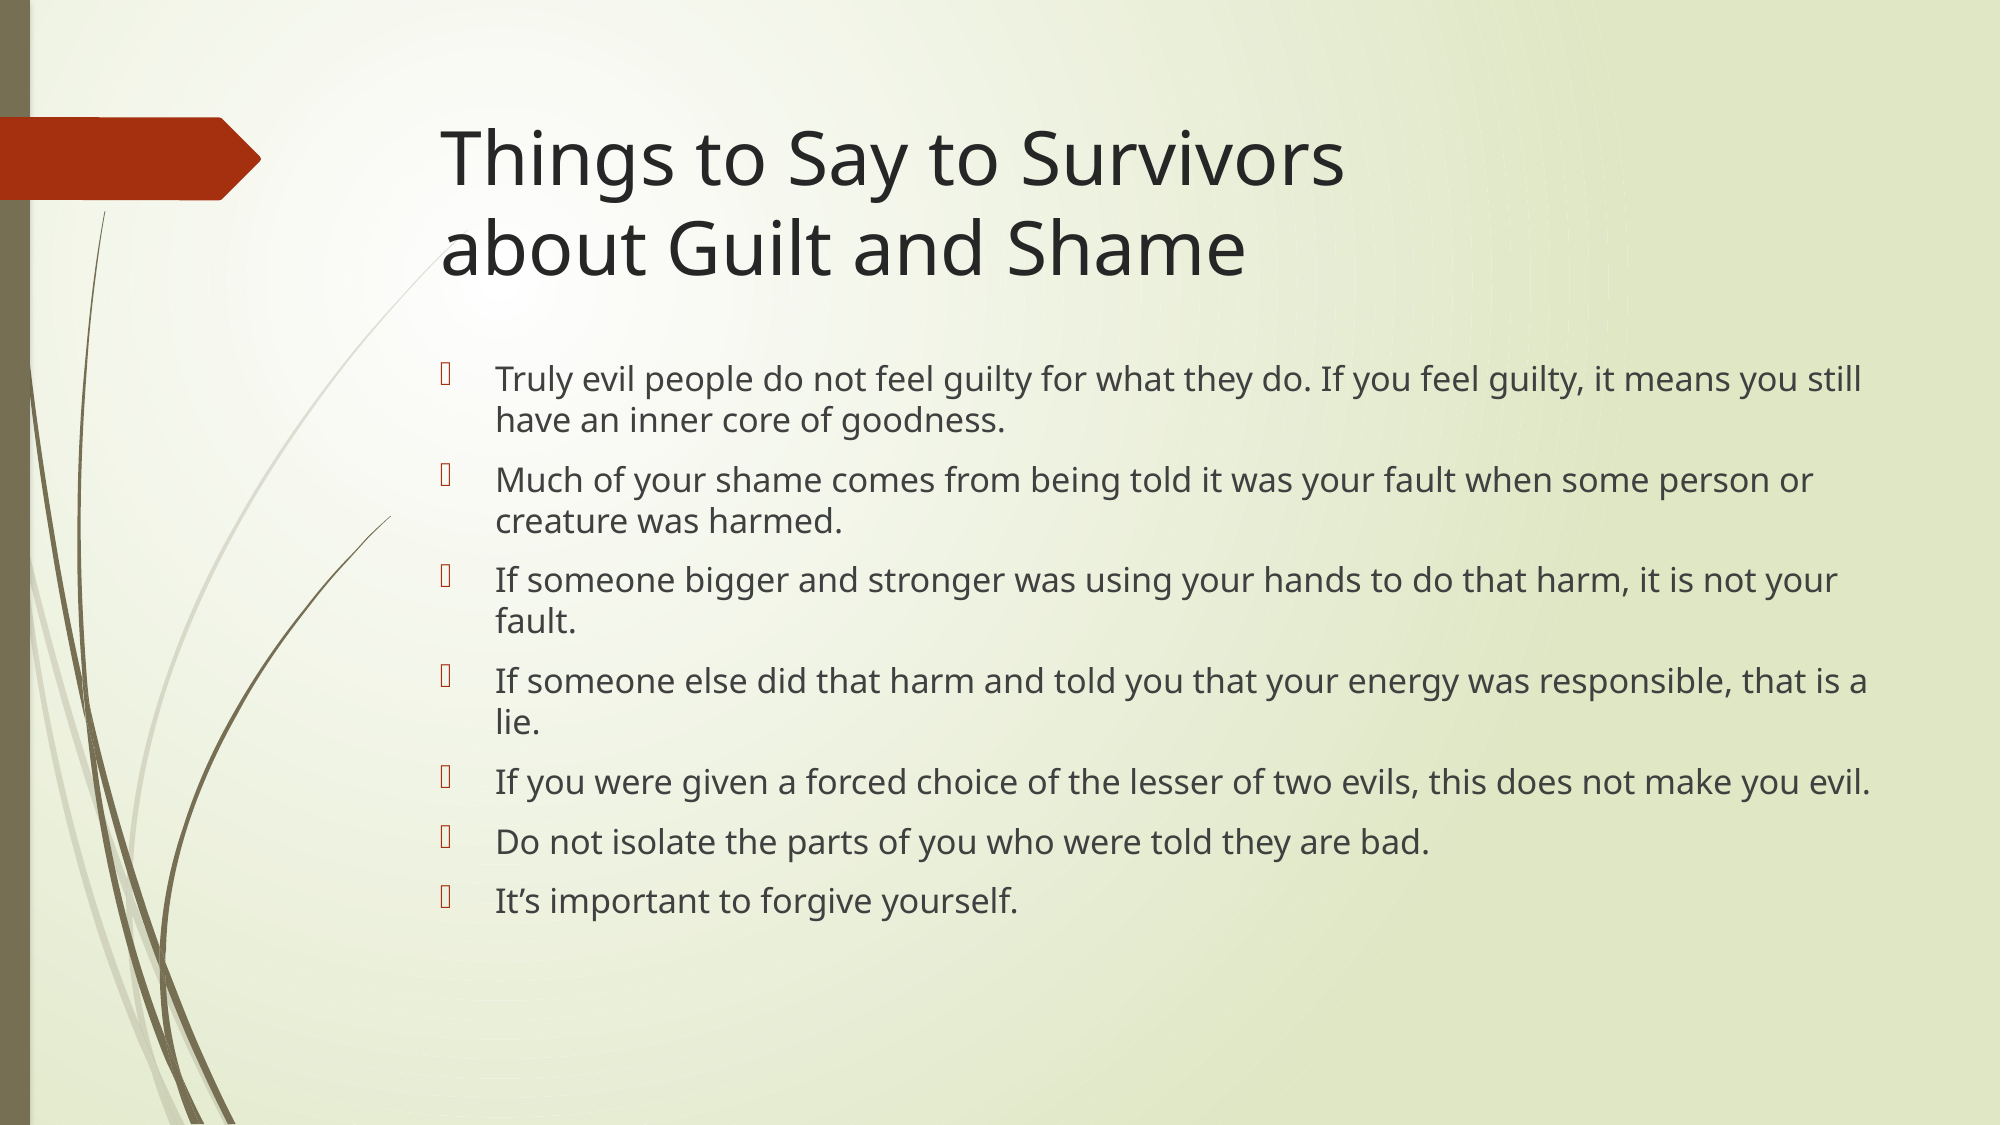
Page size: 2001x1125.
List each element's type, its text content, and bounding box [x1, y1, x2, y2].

title Things to Say to Survivors about Guilt and Shame [425, 102, 1888, 313]
list Truly evil people do not feel guilty for what they do. If you feel guilty, it means you still have an inner core of goodness. Much of your shame comes from being told it was your fault when some person or creature was harmed. If someone bigger and stronger was using your hands to do that harm, it is not your fault. If someone else did that harm and told you that your energy was responsible, that is a lie. If you were given a forced choice of the lesser of two evils, this does not make you evil. Do not isolate the parts of you who were told they are bad. It’s important to forgive yourself. [424, 350, 1888, 970]
